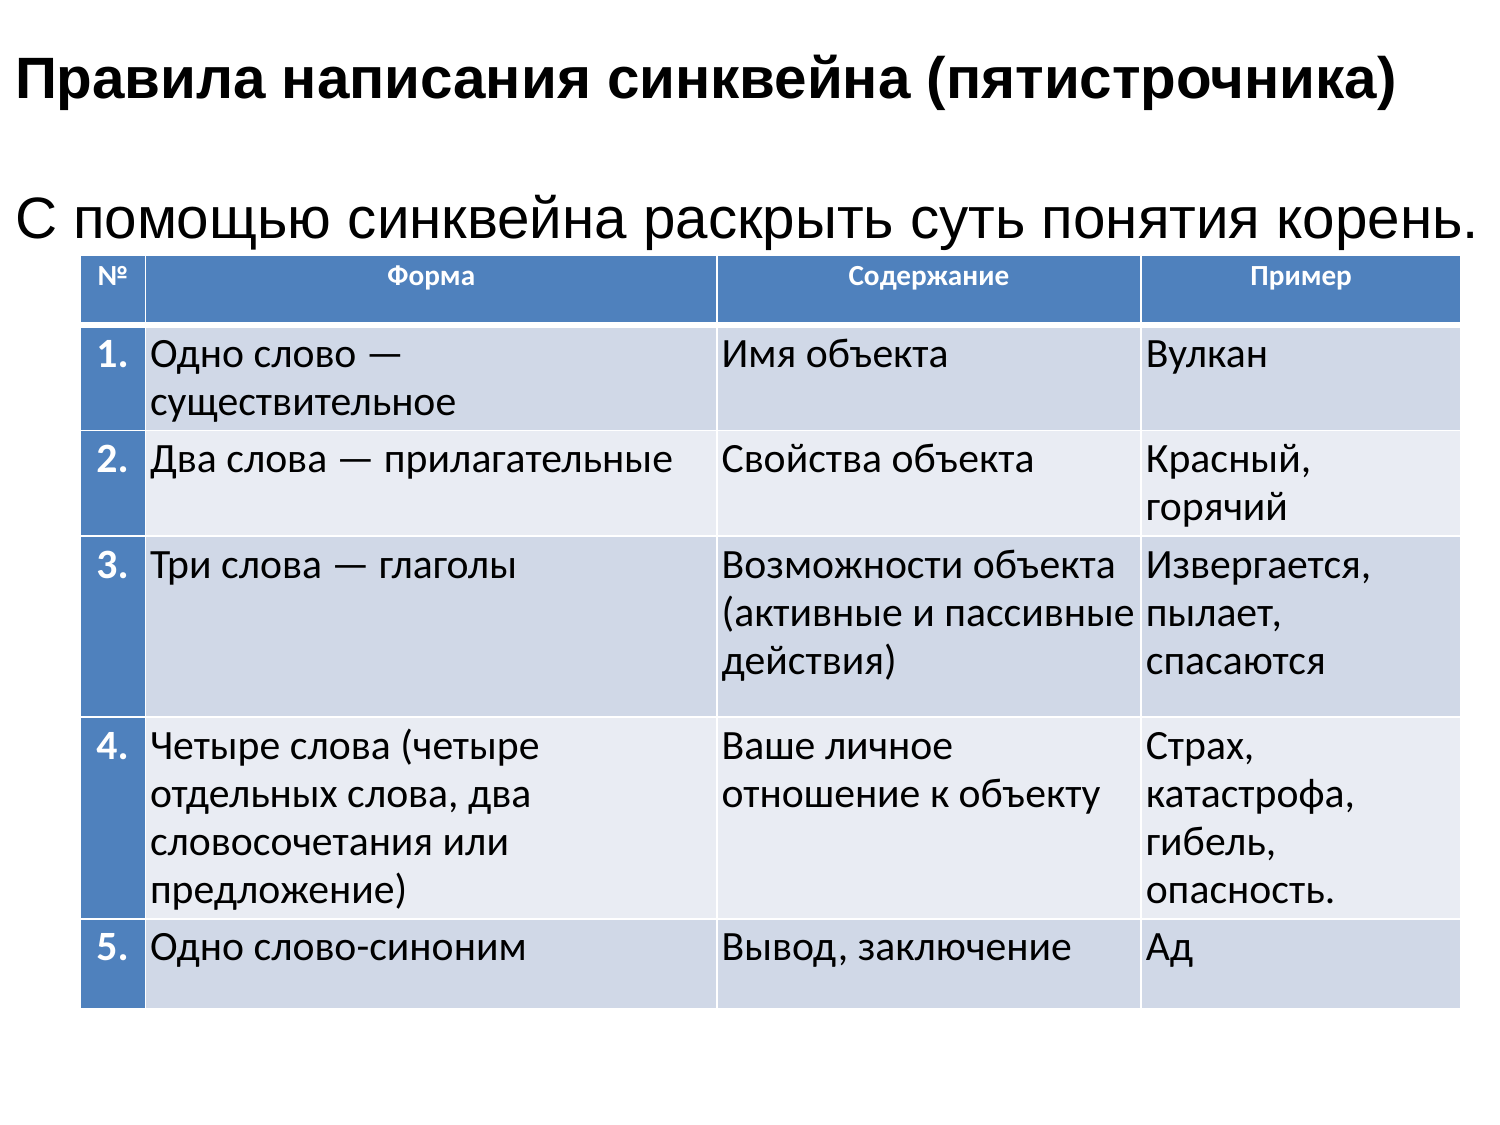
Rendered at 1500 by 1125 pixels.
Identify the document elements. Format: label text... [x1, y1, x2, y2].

table_cell Ваше личное отношение к объекту [718, 718, 1140, 918]
table_cell Свойства объекта [718, 431, 1140, 535]
table_cell Извергается, пылает, спасаются [1142, 537, 1460, 716]
table_header Пример [1142, 258, 1460, 322]
table_cell Три слова — глаголы [146, 537, 716, 716]
table_header № [81, 258, 145, 322]
table_cell Страх, катастрофа, гибель, опасность. [1142, 718, 1460, 918]
text_box Правила написания синквейна (пятистрочника) С помощью синквейна раскрыть суть понятия корень. [0, 32, 1500, 258]
table_cell 3. [81, 537, 145, 716]
table_cell Вулкан [1142, 328, 1460, 430]
table_cell Четыре слова (четыре отдельных слова, два словосочетания или предложение) [146, 718, 716, 918]
table_header Форма [146, 258, 716, 322]
table_cell Красный, горячий [1142, 431, 1460, 535]
table_cell 5. [81, 920, 145, 1008]
table_header Содержание [718, 258, 1140, 322]
table_cell Имя объекта [718, 328, 1140, 430]
table_cell 1. [81, 328, 145, 430]
table_cell Вывод, заключение [718, 920, 1140, 1008]
table_cell Одно слово-синоним [146, 920, 716, 1008]
table_cell 4. [81, 718, 145, 918]
table_cell Одно слово — существительное [146, 328, 716, 430]
table_cell Два слова — прилагательные [146, 431, 716, 535]
table_cell Возможности объекта (активные и пассивные действия) [718, 537, 1140, 716]
table_cell Ад [1142, 920, 1460, 1008]
table_cell 2. [81, 431, 145, 535]
